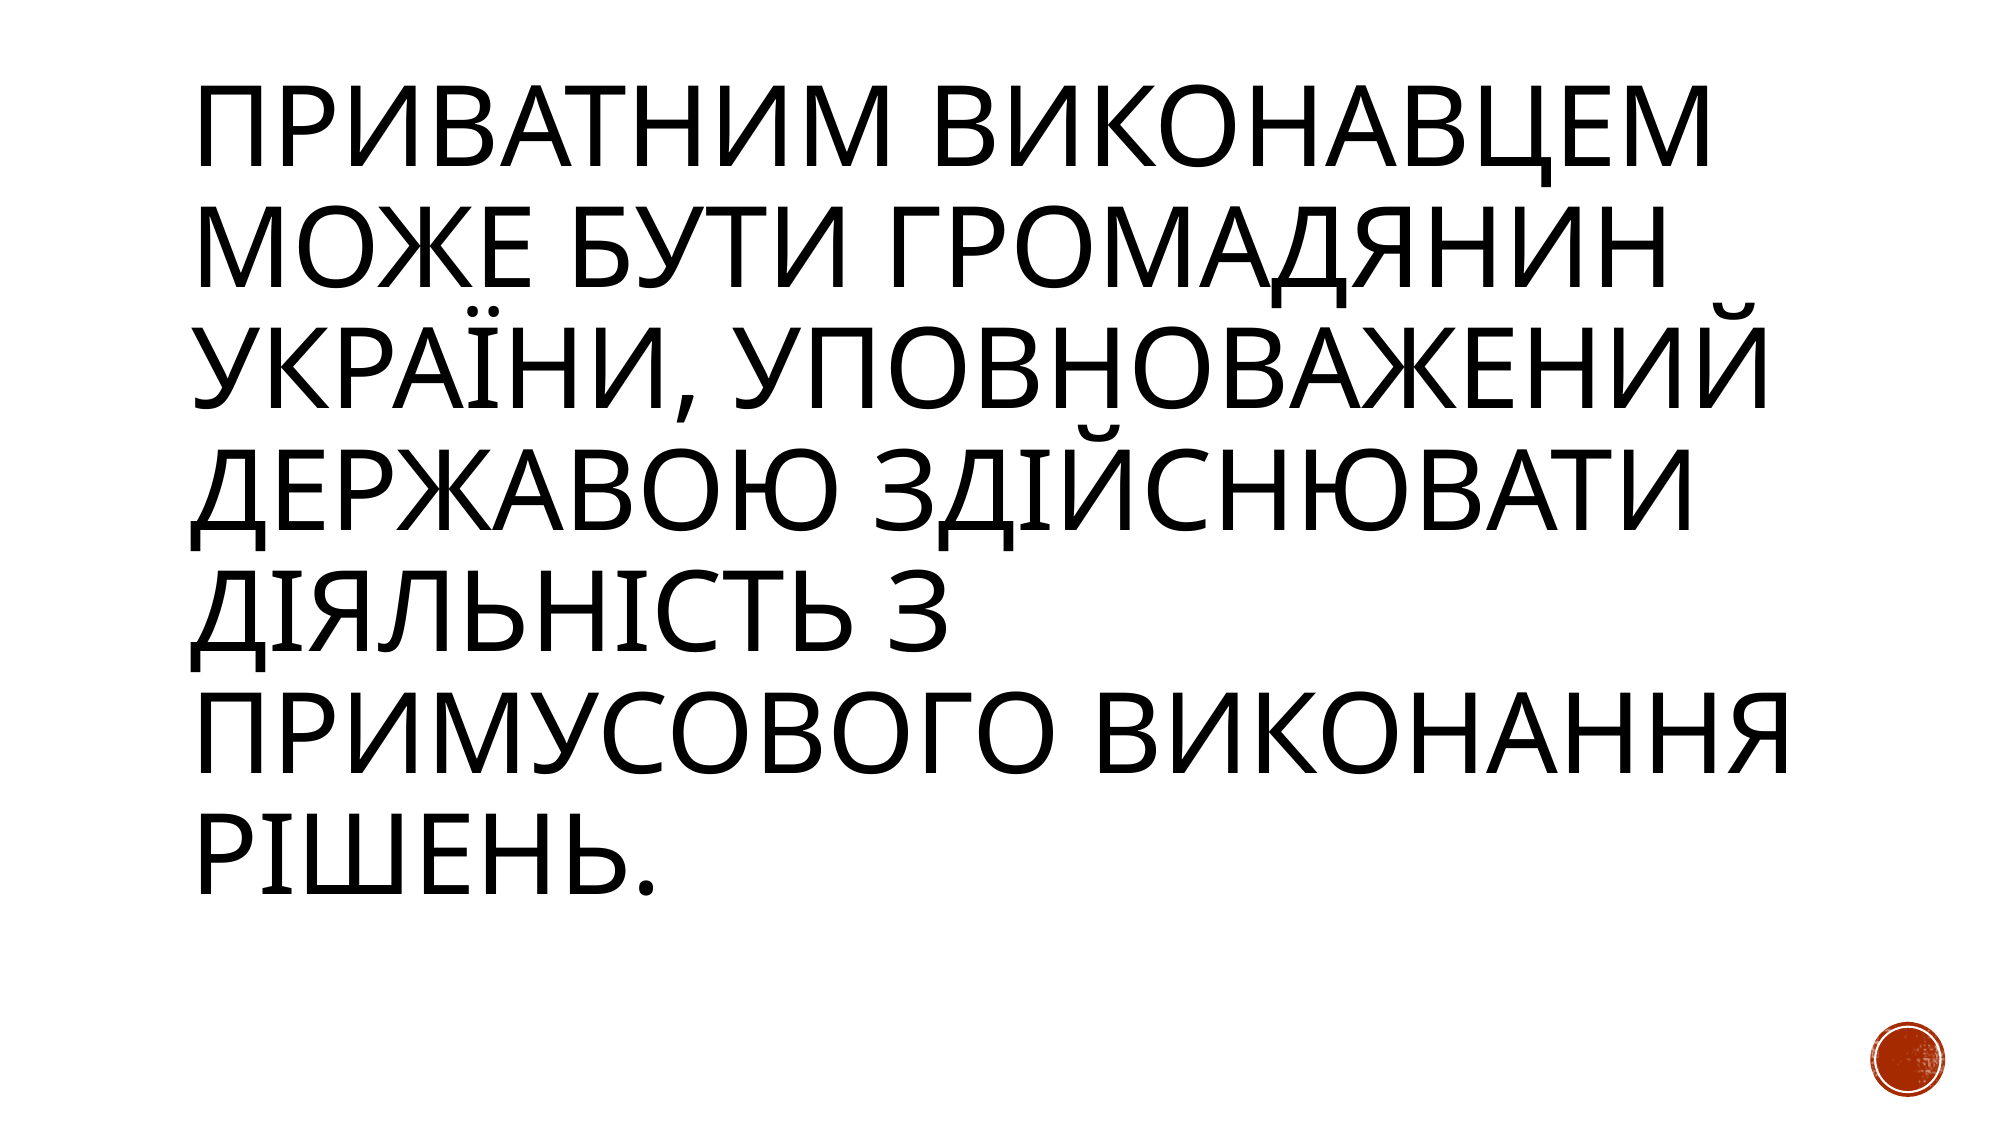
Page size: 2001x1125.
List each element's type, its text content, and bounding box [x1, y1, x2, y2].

title Приватним виконавцем може бути громадянин України, уповноважений державою здійснювати діяльність з примусового виконання рішень. [175, 79, 1826, 1044]
